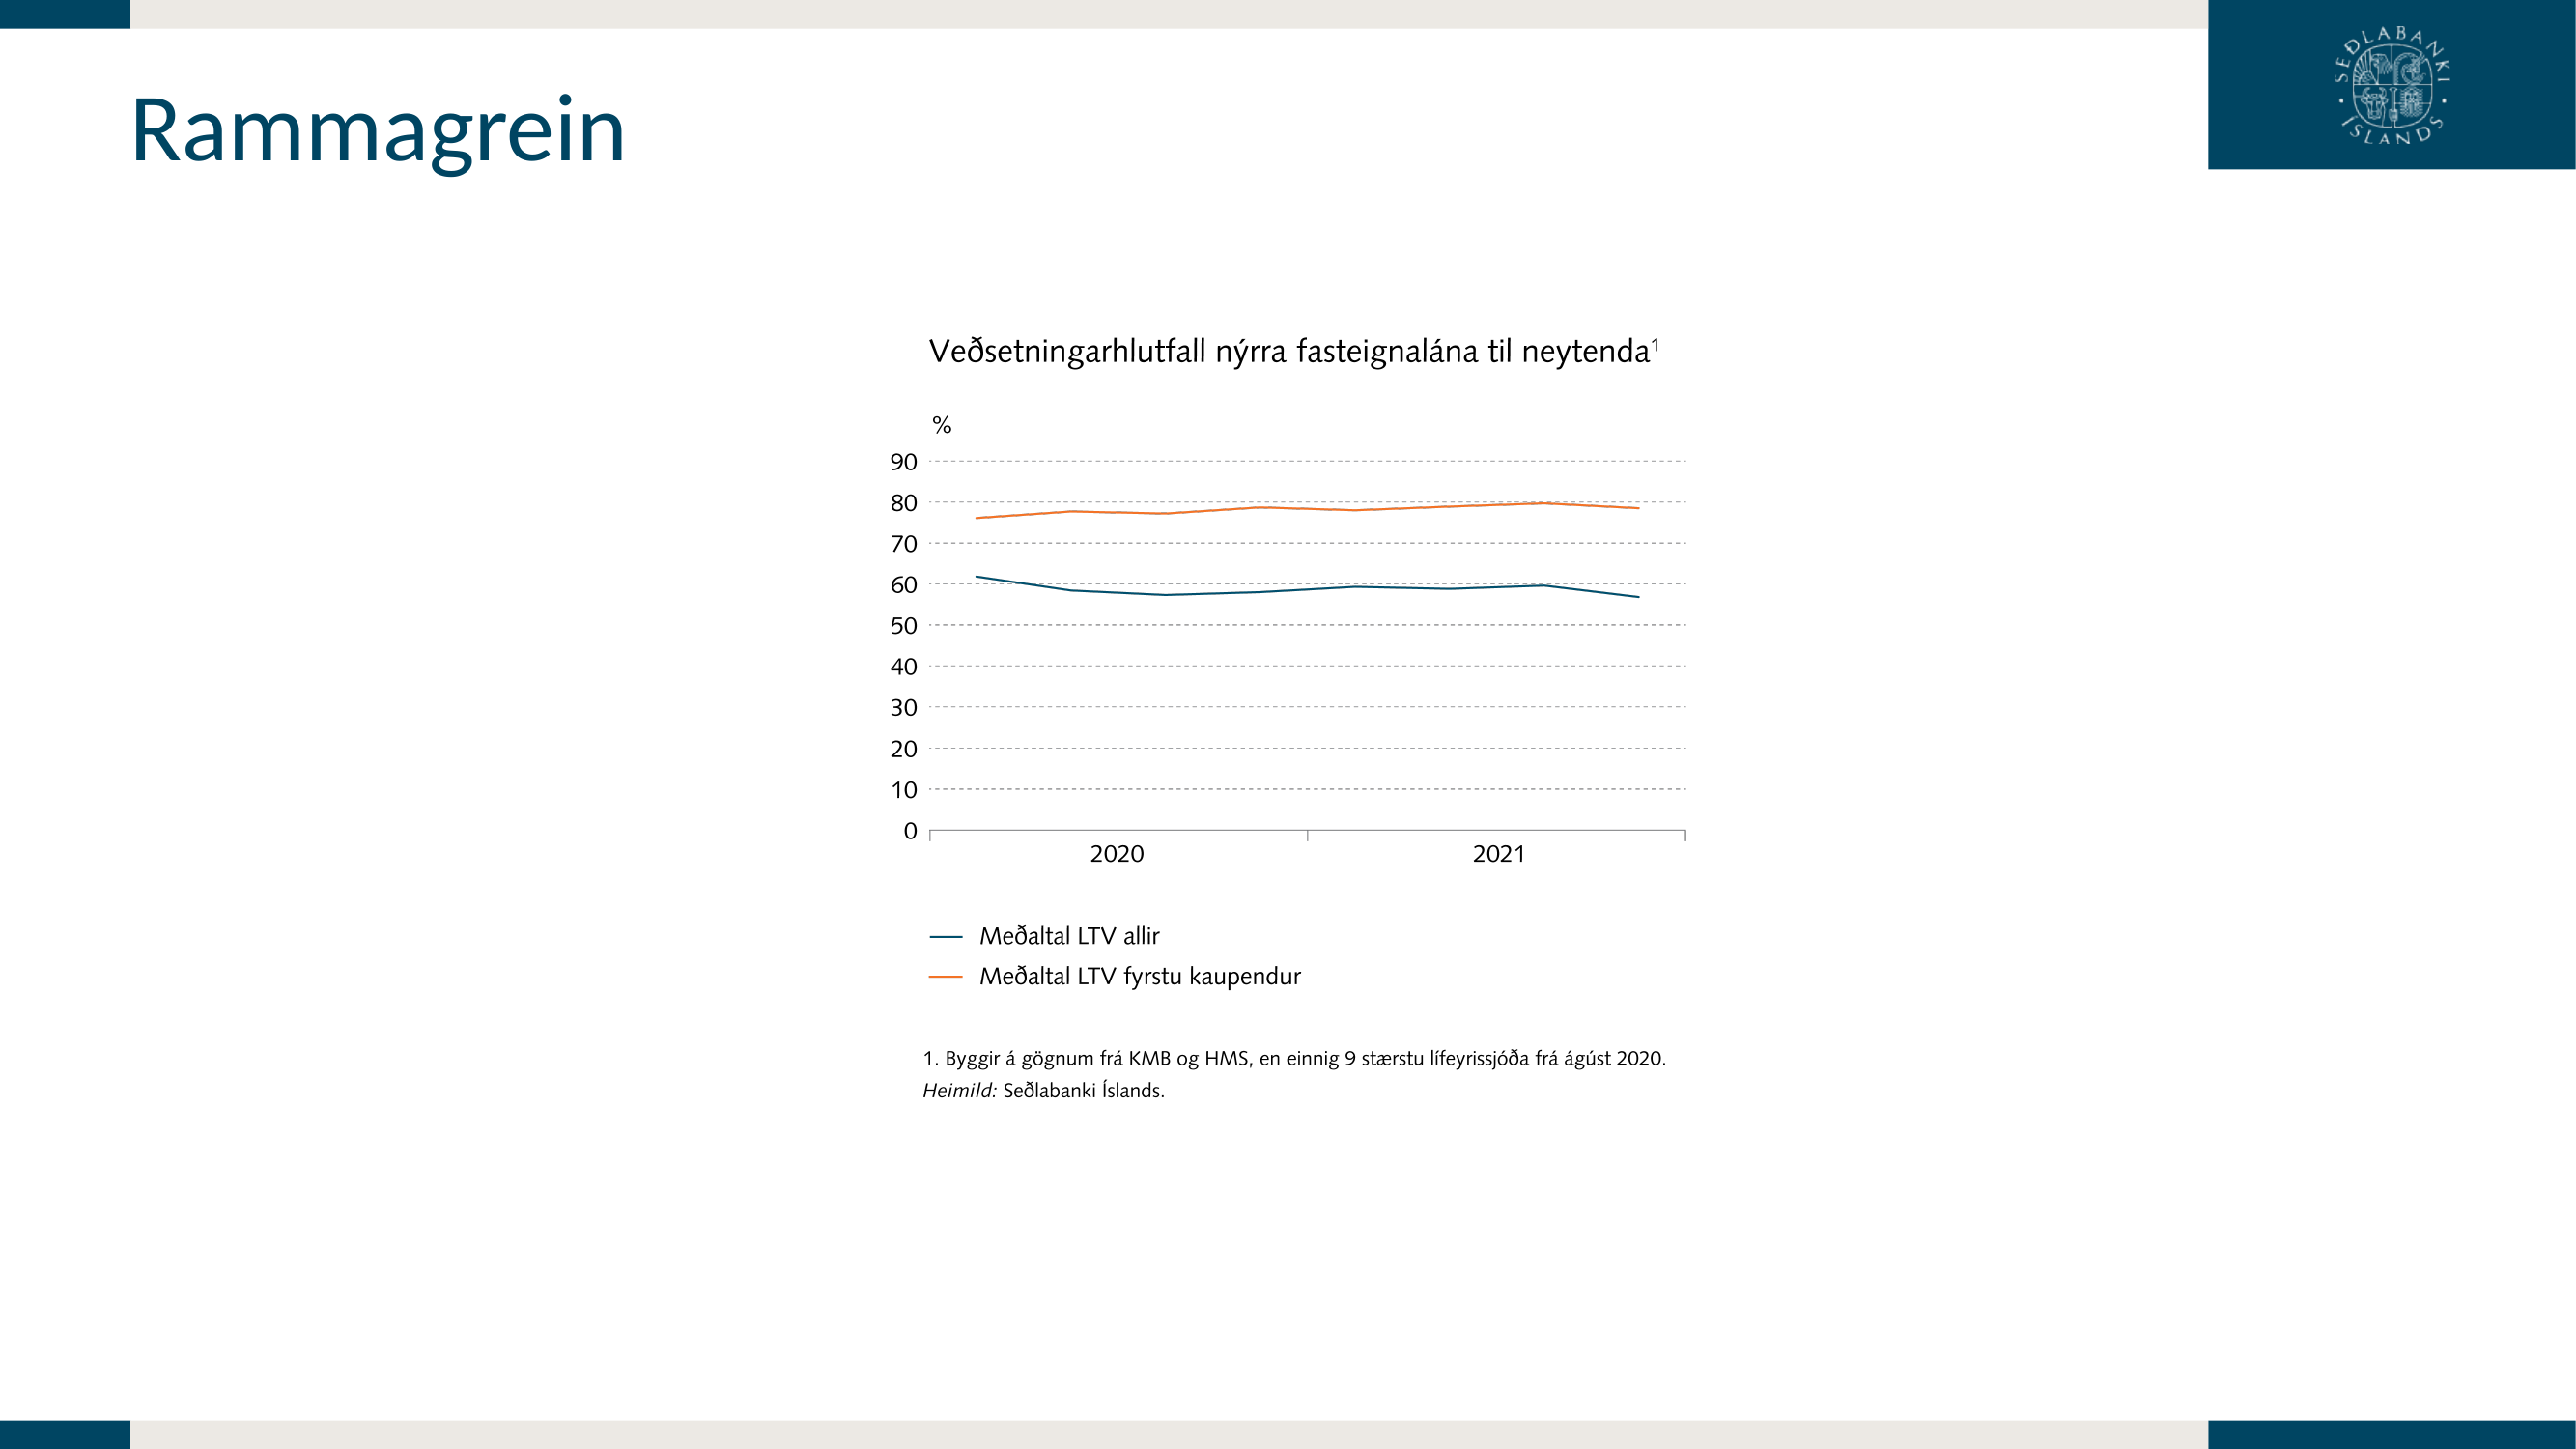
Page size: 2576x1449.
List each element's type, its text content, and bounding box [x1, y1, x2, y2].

picture [890, 324, 1686, 1125]
title Rammagrein [129, 86, 2178, 290]
